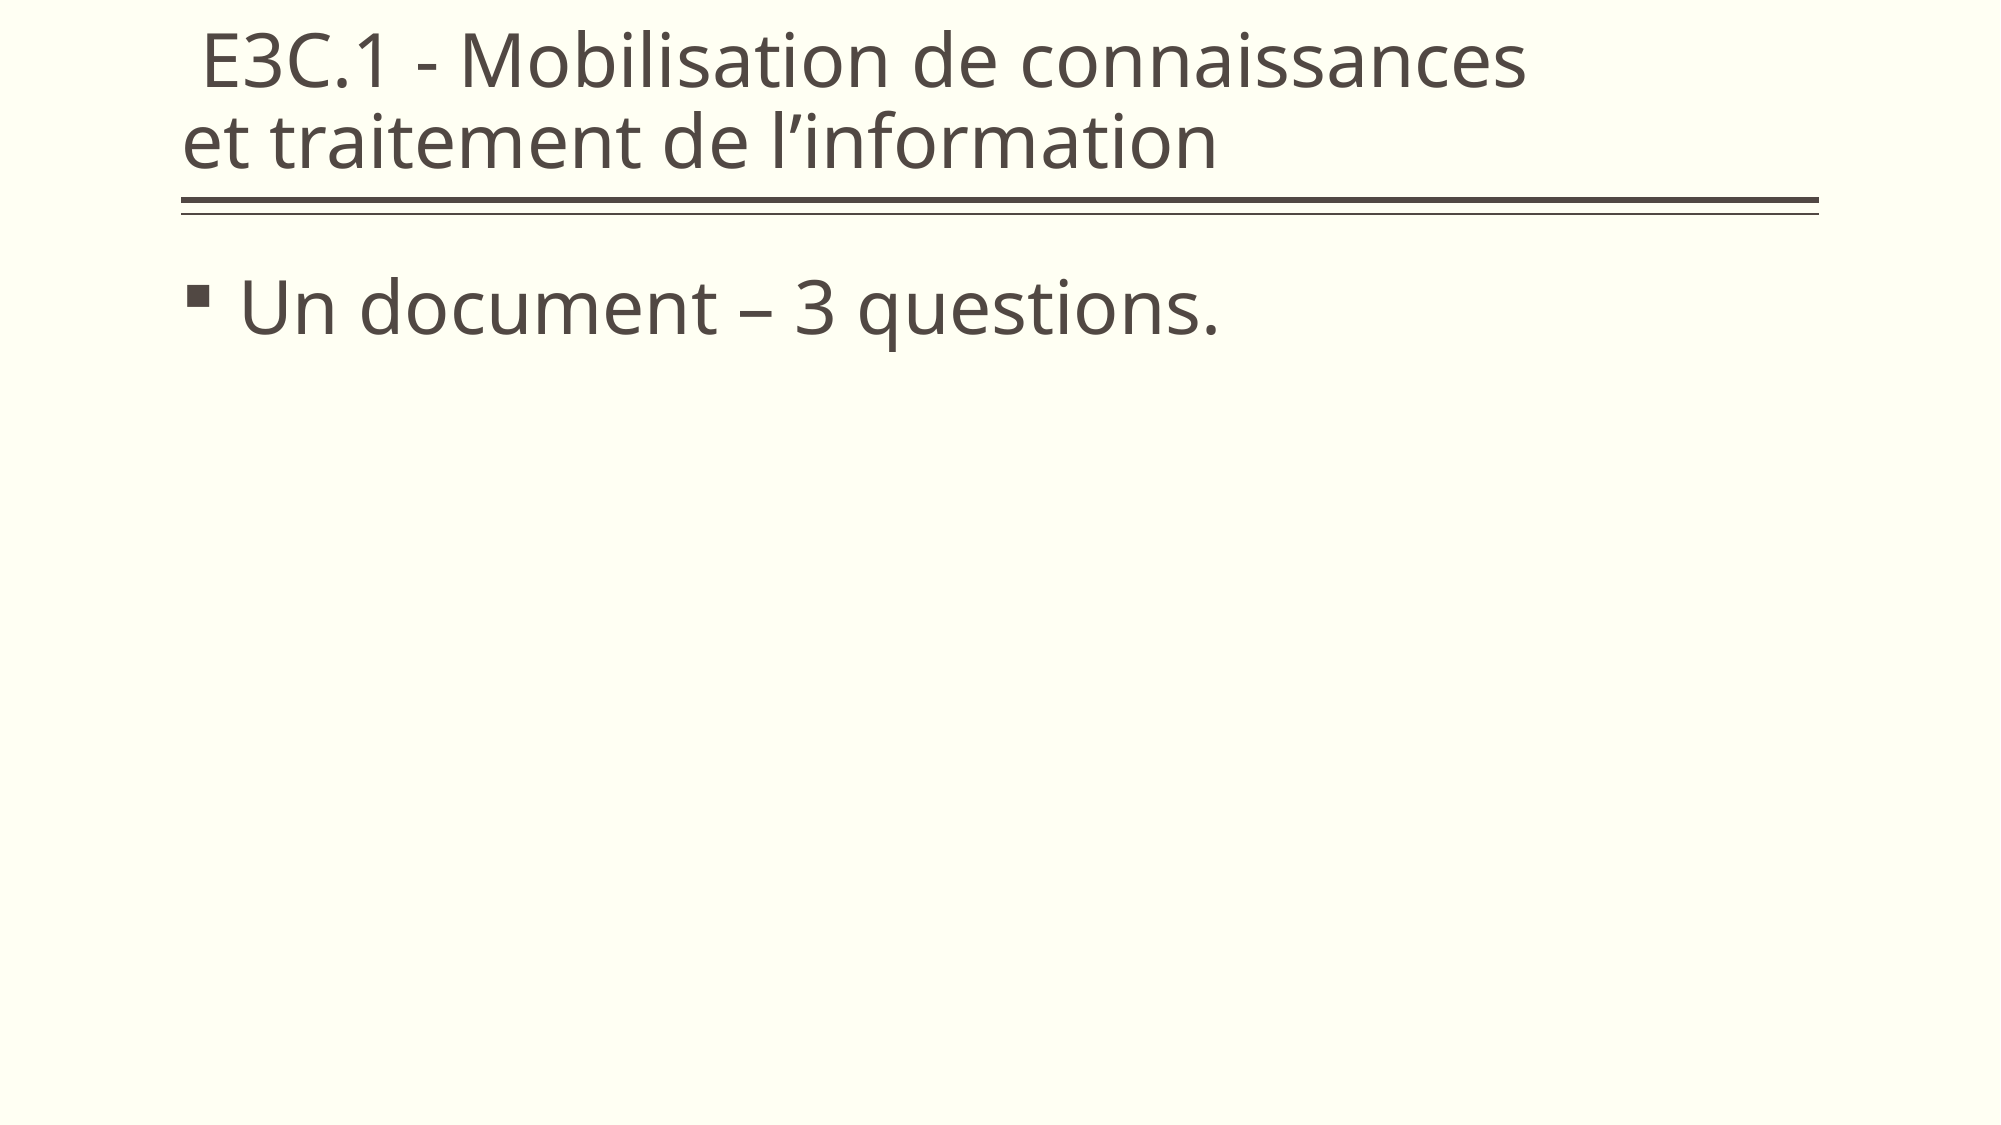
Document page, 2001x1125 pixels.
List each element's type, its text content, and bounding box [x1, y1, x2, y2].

title E3C.1 - Mobilisation de connaissances et traitement de l’information [181, 12, 1819, 193]
list Un document – 3 questions. [181, 262, 1819, 1013]
